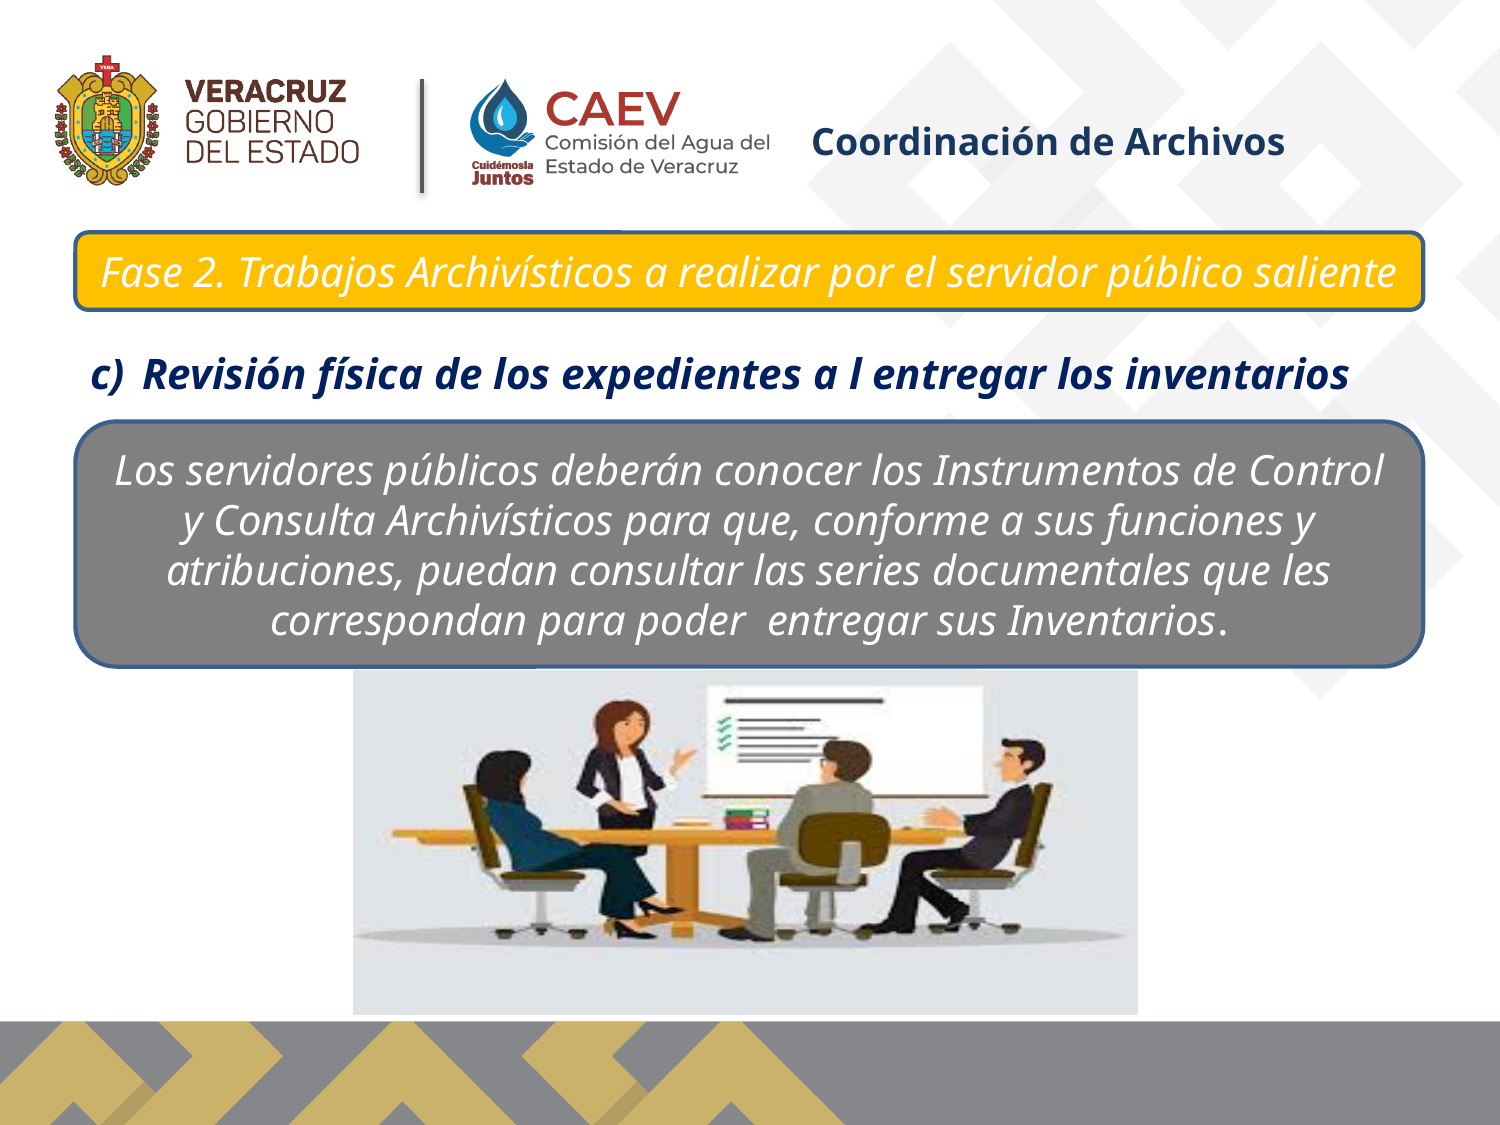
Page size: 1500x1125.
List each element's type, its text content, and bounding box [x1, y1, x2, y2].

text_box Coordinación de Archivos [796, 110, 1301, 171]
picture [0, 0, 1500, 1125]
text_box Revisión física de los expedientes a l entregar los inventarios [75, 340, 1424, 418]
text_box Los servidores públicos deberán conocer los Instrumentos de Control y Consulta Archivísticos para que, conforme a sus funciones y atribuciones, puedan consultar las series documentales que les correspondan para poder entregar sus Inventarios. [73, 419, 1426, 669]
text_box Fase 2. Trabajos Archivísticos a realizar por el servidor público saliente [73, 230, 1426, 312]
